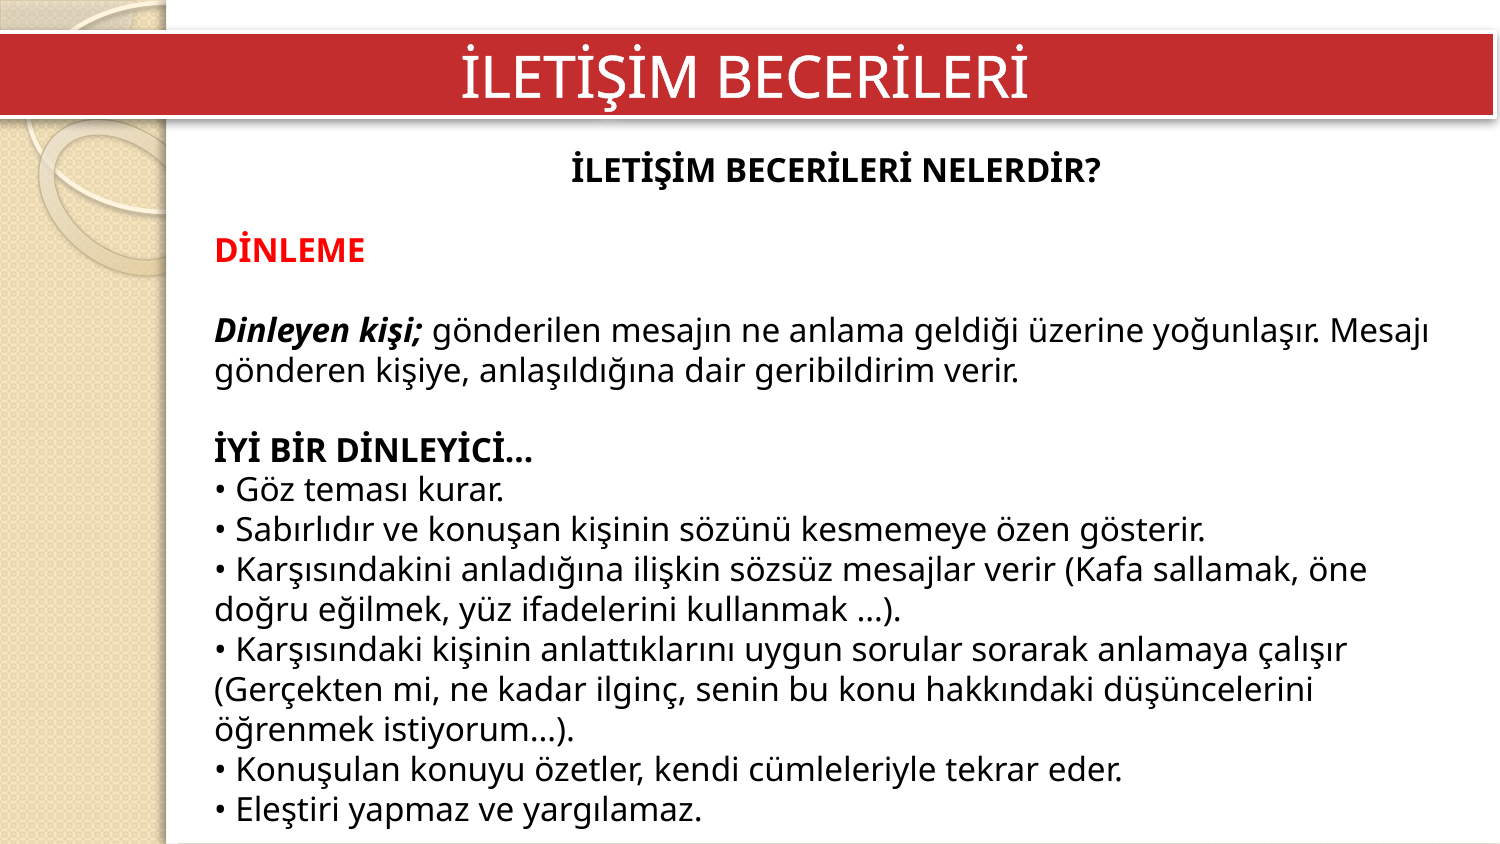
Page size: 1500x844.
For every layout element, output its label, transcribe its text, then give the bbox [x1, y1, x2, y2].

text_box İLETİŞİM BECERİLERİ NELERDİR? DİNLEME Dinleyen kişi; gönderilen mesajın ne anlama geldiği üzerine yoğunlaşır. Mesajı gönderen kişiye, anlaşıldığına dair geribildirim verir. İYİ BİR DİNLEYİCİ… • Göz teması kurar. • Sabırlıdır ve konuşan kişinin sözünü kesmemeye özen gösterir. • Karşısındakini anladığına ilişkin sözsüz mesajlar verir (Kafa sallamak, öne doğru eğilmek, yüz ifadelerini kullanmak …). • Karşısındaki kişinin anlattıklarını uygun sorular sorarak anlamaya çalışır (Gerçekten mi, ne kadar ilginç, senin bu konu hakkındaki düşüncelerini öğrenmek istiyorum…). • Konuşulan konuyu özetler, kendi cümleleriyle tekrar eder. • Eleştiri yapmaz ve yargılamaz. [199, 141, 1483, 836]
text_box İLETİŞİM BECERİLERİ [0, 30, 1497, 119]
